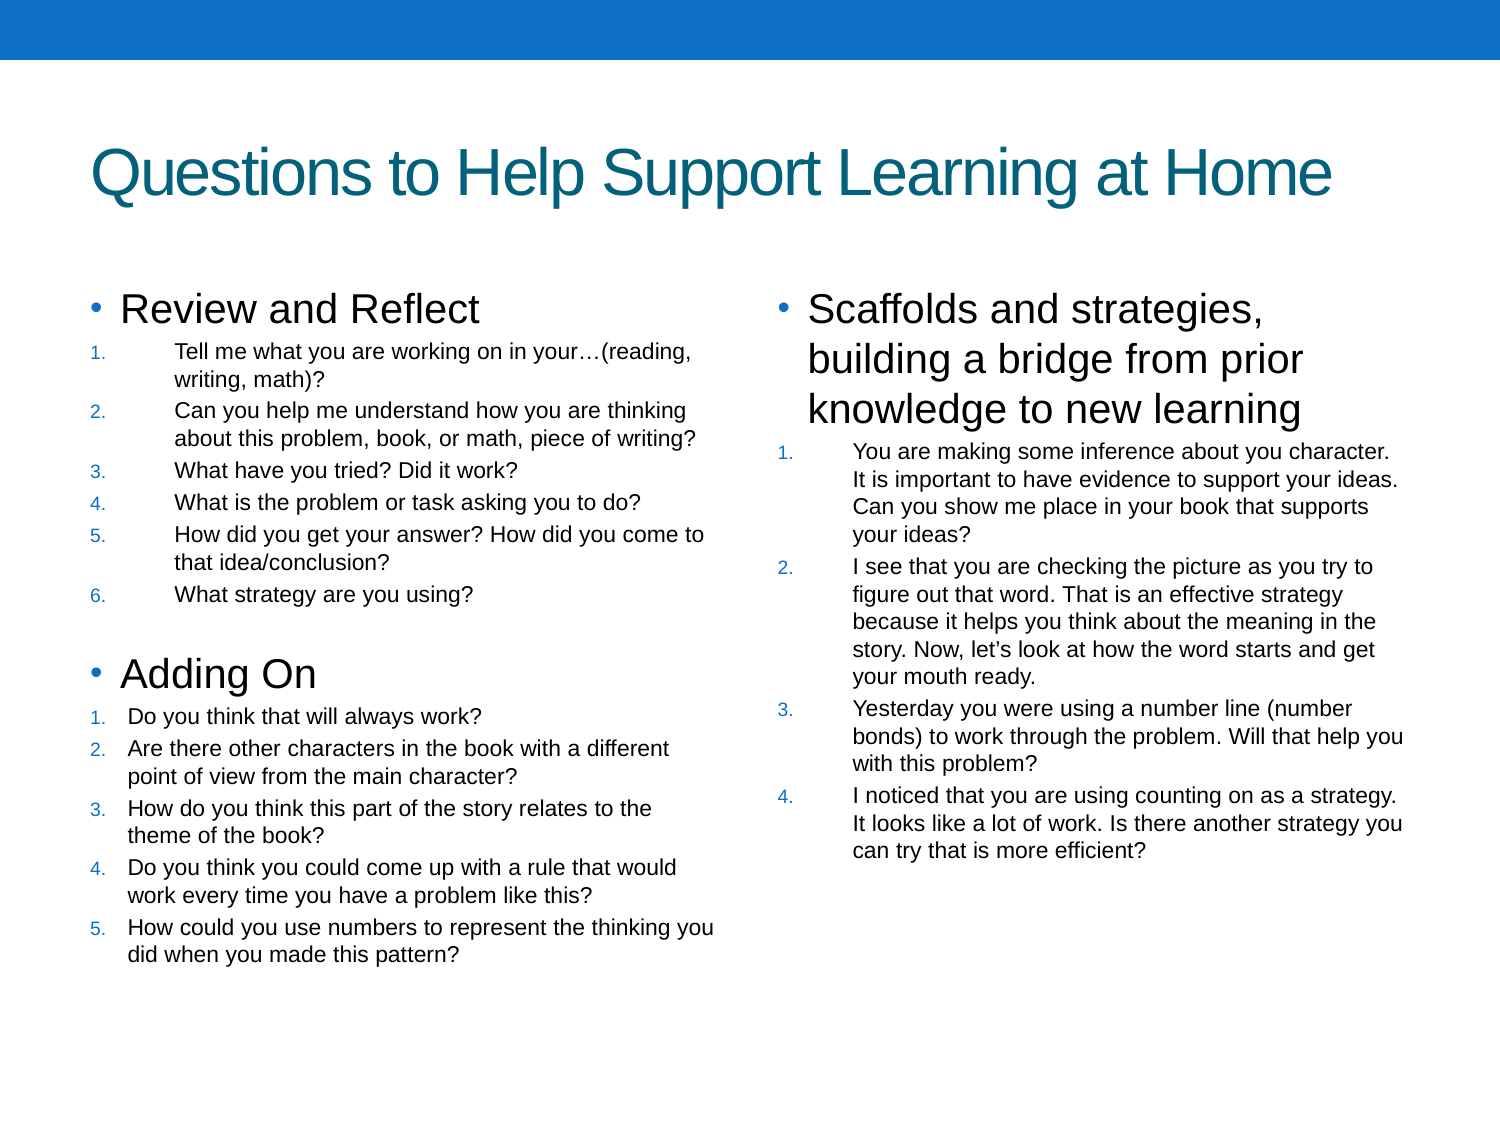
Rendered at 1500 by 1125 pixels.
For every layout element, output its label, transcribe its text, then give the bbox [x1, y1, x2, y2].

list Review and Reflect Tell me what you are working on in your…(reading, writing, math)? Can you help me understand how you are thinking about this problem, book, or math, piece of writing? What have you tried? Did it work? What is the problem or task asking you to do? How did you get your answer? How did you come to that idea/conclusion? What strategy are you using? Adding On Do you think that will always work? Are there other characters in the book with a different point of view from the main character? How do you think this part of the story relates to the theme of the book? Do you think you could come up with a rule that would work every time you have a problem like this? How could you use numbers to represent the thinking you did when you made this pattern? [75, 274, 738, 1049]
list Scaffolds and strategies, building a bridge from prior knowledge to new learning You are making some inference about you character. It is important to have evidence to support your ideas. Can you show me place in your book that supports your ideas? I see that you are checking the picture as you try to figure out that word. That is an effective strategy because it helps you think about the meaning in the story. Now, let’s look at how the word starts and get your mouth ready. Yesterday you were using a number line (number bonds) to work through the problem. Will that help you with this problem? I noticed that you are using counting on as a strategy. It looks like a lot of work. Is there another strategy you can try that is more efficient? [762, 274, 1425, 1049]
title Questions to Help Support Learning at Home [75, 87, 1425, 250]
